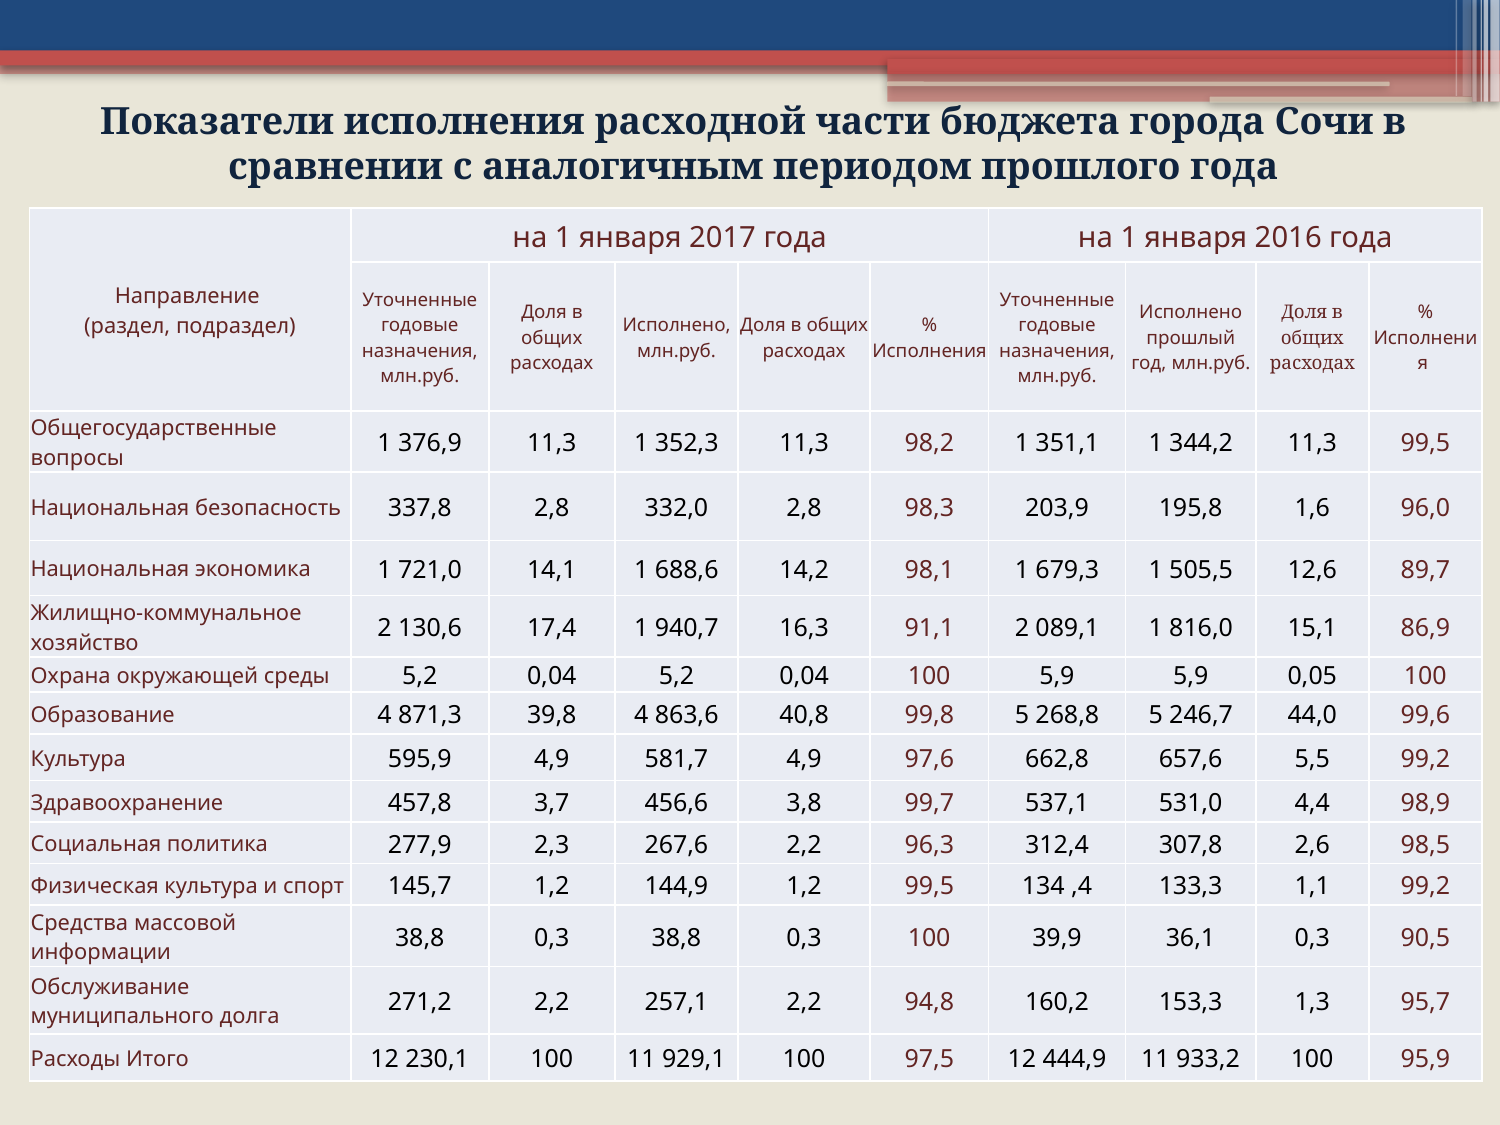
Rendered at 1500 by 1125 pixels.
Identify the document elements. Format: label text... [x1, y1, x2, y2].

table_cell 277,9 [352, 823, 488, 863]
table_cell 97,6 [871, 735, 988, 780]
table_cell 0,04 [739, 658, 869, 691]
table_cell 337,8 [352, 473, 488, 540]
table_cell 100 [1257, 1035, 1368, 1080]
table_cell 99,2 [1370, 735, 1481, 780]
table_cell 0,3 [739, 906, 869, 966]
table_cell 39,9 [989, 906, 1125, 966]
table_cell Культура [30, 735, 350, 780]
table_cell 267,6 [616, 823, 737, 863]
table_cell 14,1 [490, 541, 614, 595]
table_cell Здравоохранение [30, 781, 350, 821]
table_cell 312,4 [989, 823, 1125, 863]
table_cell 99,8 [871, 693, 988, 733]
table_cell 98,9 [1370, 781, 1481, 821]
table_cell 595,9 [352, 735, 488, 780]
table_cell 145,7 [352, 864, 488, 904]
table_cell 2 130,6 [352, 596, 488, 656]
table_cell Расходы Итого [30, 1035, 350, 1080]
table_cell 2,3 [490, 823, 614, 863]
table_cell 40,8 [739, 693, 869, 733]
table_cell 100 [871, 906, 988, 966]
table_cell 39,8 [490, 693, 614, 733]
table_header на 1 января 2017 года [352, 209, 988, 261]
table_cell 456,6 [616, 781, 737, 821]
table_cell 95,7 [1370, 967, 1481, 1033]
table_cell 160,2 [989, 967, 1125, 1033]
table_cell 195,8 [1126, 473, 1255, 540]
table_cell 98,1 [871, 541, 988, 595]
table_cell Уточненные годовые назначения, млн.руб. [352, 263, 488, 410]
table_cell Средства массовой информации [30, 906, 350, 966]
table_cell 2,8 [739, 473, 869, 540]
table_cell 3,8 [739, 781, 869, 821]
table_cell 1,6 [1257, 473, 1368, 540]
table_cell 99,5 [1370, 412, 1481, 471]
table_cell 5,9 [1126, 658, 1255, 691]
table_cell 5 268,8 [989, 693, 1125, 733]
table_cell 144,9 [616, 864, 737, 904]
table_cell Национальная экономика [30, 541, 350, 595]
table_cell 86,9 [1370, 596, 1481, 656]
table_cell 0,3 [1257, 906, 1368, 966]
table_cell 94,8 [871, 967, 988, 1033]
table_cell 11,3 [490, 412, 614, 471]
table_cell Обслуживание муниципального долга [30, 967, 350, 1033]
table_cell Доля в общих расходах [1257, 263, 1368, 410]
table_cell 36,1 [1126, 906, 1255, 966]
table_cell 4 863,6 [616, 693, 737, 733]
table_cell Национальная безопасность [30, 473, 350, 540]
table_cell 662,8 [989, 735, 1125, 780]
table_cell 14,2 [739, 541, 869, 595]
table_cell 100 [1370, 658, 1481, 691]
table_cell 98,3 [871, 473, 988, 540]
table_cell 96,0 [1370, 473, 1481, 540]
table_cell 15,1 [1257, 596, 1368, 656]
table_cell 1 352,3 [616, 412, 737, 471]
table_cell 11 929,1 [616, 1035, 737, 1080]
table_cell 90,5 [1370, 906, 1481, 966]
table_cell 657,6 [1126, 735, 1255, 780]
table_cell 1,1 [1257, 864, 1368, 904]
table_cell 1 940,7 [616, 596, 737, 656]
table_cell 97,5 [871, 1035, 988, 1080]
table_cell Жилищно-коммунальное хозяйство [30, 596, 350, 656]
table_cell 11 933,2 [1126, 1035, 1255, 1080]
table_cell 2,6 [1257, 823, 1368, 863]
table_cell 1 505,5 [1126, 541, 1255, 595]
table_cell 100 [739, 1035, 869, 1080]
table_cell 3,7 [490, 781, 614, 821]
table_cell 2,2 [739, 967, 869, 1033]
table_cell 531,0 [1126, 781, 1255, 821]
table_cell 99,5 [871, 864, 988, 904]
table_cell 1 688,6 [616, 541, 737, 595]
table_cell Образование [30, 693, 350, 733]
table_cell 581,7 [616, 735, 737, 780]
table_cell 5,9 [989, 658, 1125, 691]
table_cell 307,8 [1126, 823, 1255, 863]
table_cell Доля в общих расходах [490, 263, 614, 410]
table_cell 38,8 [352, 906, 488, 966]
table_cell % Исполнения [871, 263, 988, 410]
table_cell 44,0 [1257, 693, 1368, 733]
table_cell 38,8 [616, 906, 737, 966]
table_cell 12 230,1 [352, 1035, 488, 1080]
table_cell 1 721,0 [352, 541, 488, 595]
table_cell 11,3 [1257, 412, 1368, 471]
table_cell 1 679,3 [989, 541, 1125, 595]
table_cell 1,3 [1257, 967, 1368, 1033]
table_cell 12,6 [1257, 541, 1368, 595]
table_header Направление (раздел, подраздел) [30, 209, 350, 410]
table_cell 2 089,1 [989, 596, 1125, 656]
table_cell 16,3 [739, 596, 869, 656]
table_cell % Исполнения [1370, 263, 1481, 410]
table_cell 98,5 [1370, 823, 1481, 863]
table_cell 2,2 [490, 967, 614, 1033]
table_cell Доля в общих расходах [739, 263, 869, 410]
table_cell 89,7 [1370, 541, 1481, 595]
table_cell 11,3 [739, 412, 869, 471]
table_cell 95,9 [1370, 1035, 1481, 1080]
table_cell 332,0 [616, 473, 737, 540]
table_cell 5,5 [1257, 735, 1368, 780]
table_cell 0,3 [490, 906, 614, 966]
table_cell 1 351,1 [989, 412, 1125, 471]
table_cell 203,9 [989, 473, 1125, 540]
table_cell 1 376,9 [352, 412, 488, 471]
text_box Показатели исполнения расходной части бюджета города Сочи в сравнении с аналогичным периодом прошлого года [76, 89, 1432, 195]
table_cell Уточненные годовые назначения, млн.руб. [989, 263, 1125, 410]
table_cell 99,2 [1370, 864, 1481, 904]
table_cell 457,8 [352, 781, 488, 821]
table_cell 257,1 [616, 967, 737, 1033]
table_cell 271,2 [352, 967, 488, 1033]
table_cell 98,2 [871, 412, 988, 471]
table_cell 134 ,4 [989, 864, 1125, 904]
table_cell 133,3 [1126, 864, 1255, 904]
table_cell 0,05 [1257, 658, 1368, 691]
table_cell 5 246,7 [1126, 693, 1255, 733]
table_cell Исполнено, млн.руб. [616, 263, 737, 410]
table_cell 12 444,9 [989, 1035, 1125, 1080]
table_header на 1 января 2016 года [989, 209, 1481, 261]
table_cell 1 816,0 [1126, 596, 1255, 656]
table_cell 5,2 [616, 658, 737, 691]
table_cell 2,8 [490, 473, 614, 540]
table_cell 537,1 [989, 781, 1125, 821]
table_cell 91,1 [871, 596, 988, 656]
table_cell Исполнено прошлый год, млн.руб. [1126, 263, 1255, 410]
table_cell 0,04 [490, 658, 614, 691]
table_cell 4,9 [490, 735, 614, 780]
table_cell 1 344,2 [1126, 412, 1255, 471]
table_cell 17,4 [490, 596, 614, 656]
table_cell Охрана окружающей среды [30, 658, 350, 691]
table_cell 1,2 [739, 864, 869, 904]
table_cell Социальная политика [30, 823, 350, 863]
table_cell 4,4 [1257, 781, 1368, 821]
table_cell 2,2 [739, 823, 869, 863]
table_cell 99,6 [1370, 693, 1481, 733]
table_cell Общегосударственные вопросы [30, 412, 350, 471]
table_cell 96,3 [871, 823, 988, 863]
table_cell 153,3 [1126, 967, 1255, 1033]
table_cell 4,9 [739, 735, 869, 780]
table_cell 1,2 [490, 864, 614, 904]
table_cell 99,7 [871, 781, 988, 821]
table_cell 4 871,3 [352, 693, 488, 733]
table_cell Физическая культура и спорт [30, 864, 350, 904]
table_cell 100 [490, 1035, 614, 1080]
table_cell 100 [871, 658, 988, 691]
table_cell 5,2 [352, 658, 488, 691]
